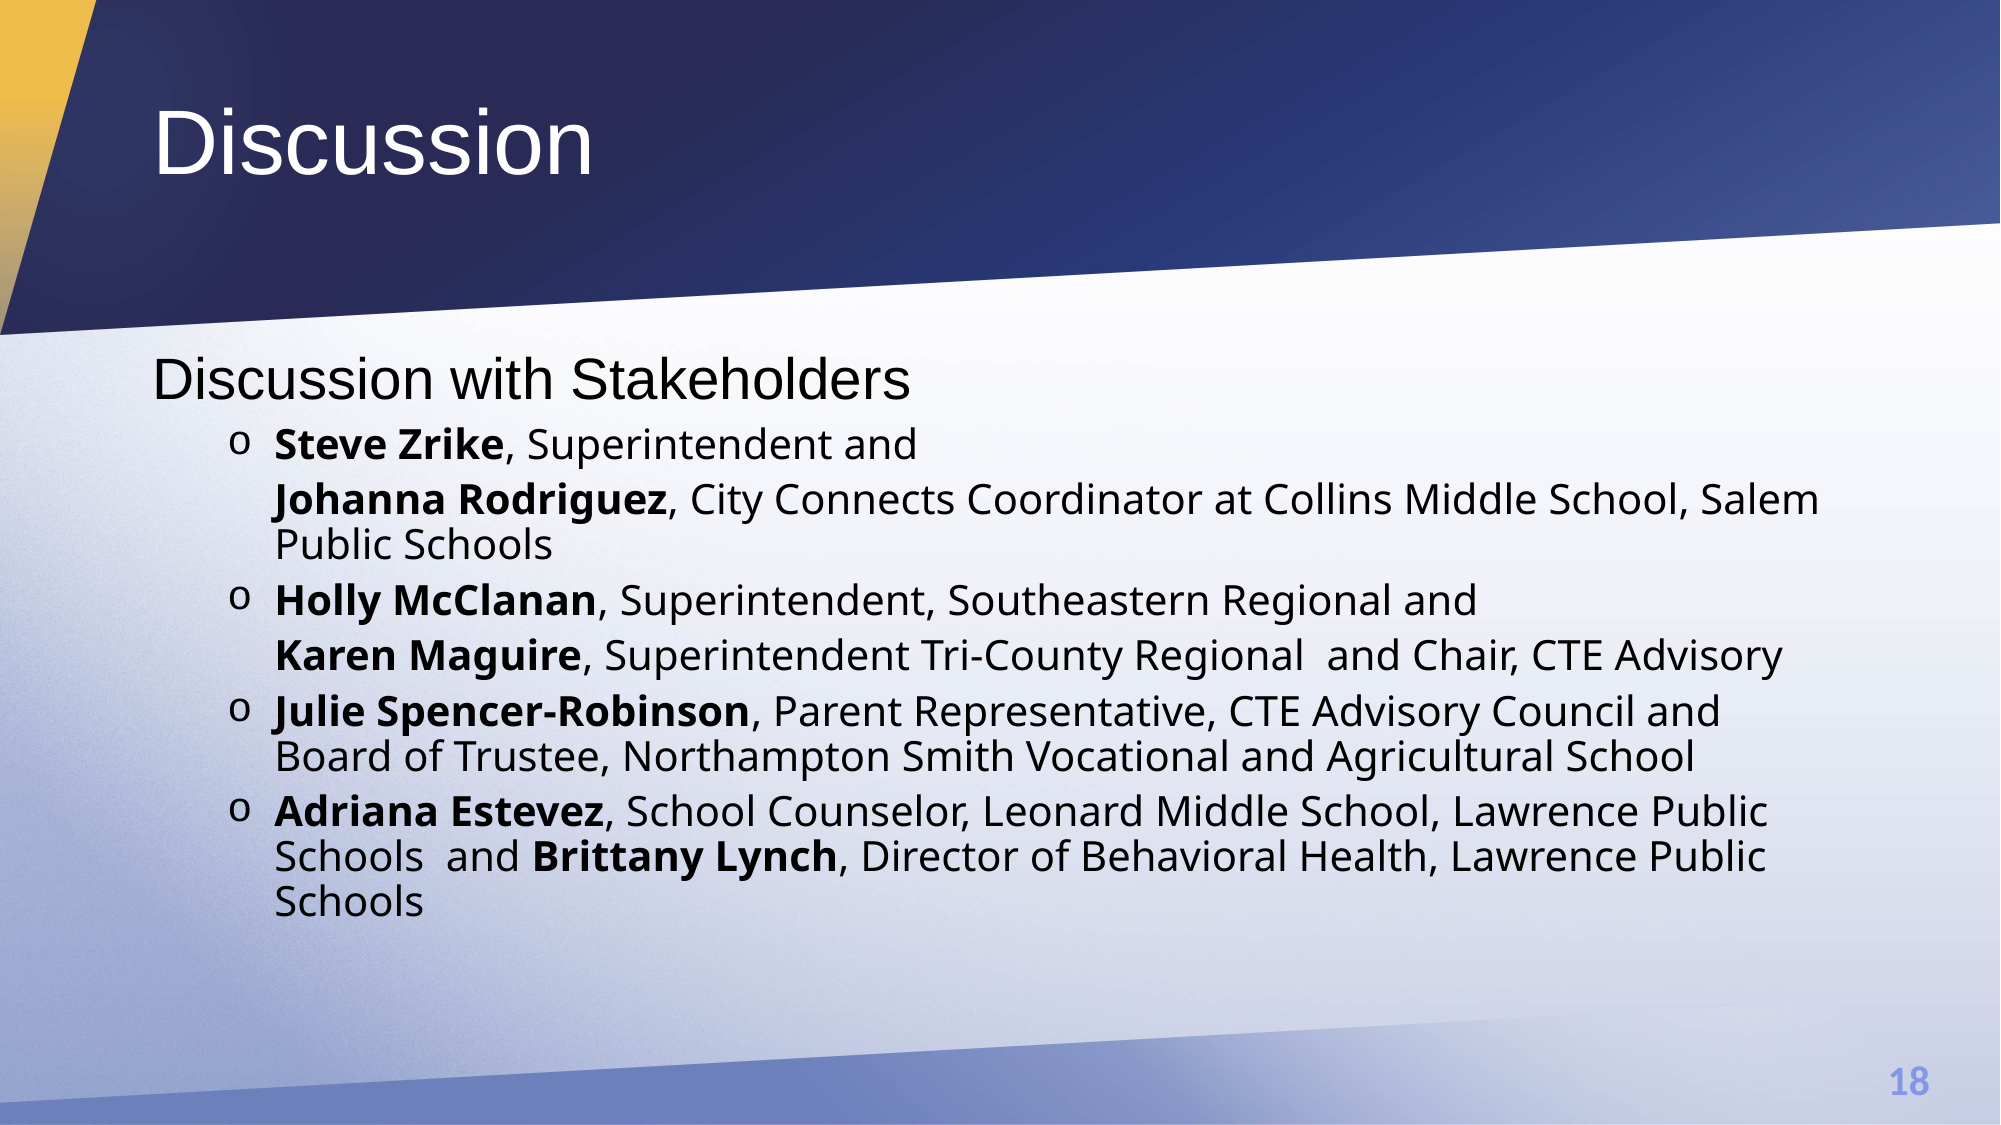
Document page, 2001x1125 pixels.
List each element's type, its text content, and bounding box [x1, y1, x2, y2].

list Discussion with Stakeholders Steve Zrike, Superintendent and Johanna Rodriguez, City Connects Coordinator at Collins Middle School, Salem Public Schools Holly McClanan, Superintendent, Southeastern Regional and Karen Maguire, Superintendent Tri-County Regional and Chair, CTE Advisory Julie Spencer-Robinson, Parent Representative, CTE Advisory Council and Board of Trustee, Northampton Smith Vocational and Agricultural School Adriana Estevez, School Counselor, Leonard Middle School, Lawrence Public Schools and Brittany Lynch, Director of Behavioral Health, Lawrence Public Schools [137, 342, 1863, 1008]
title Discussion [137, 59, 1863, 231]
picture [0, 0, 2000, 1125]
